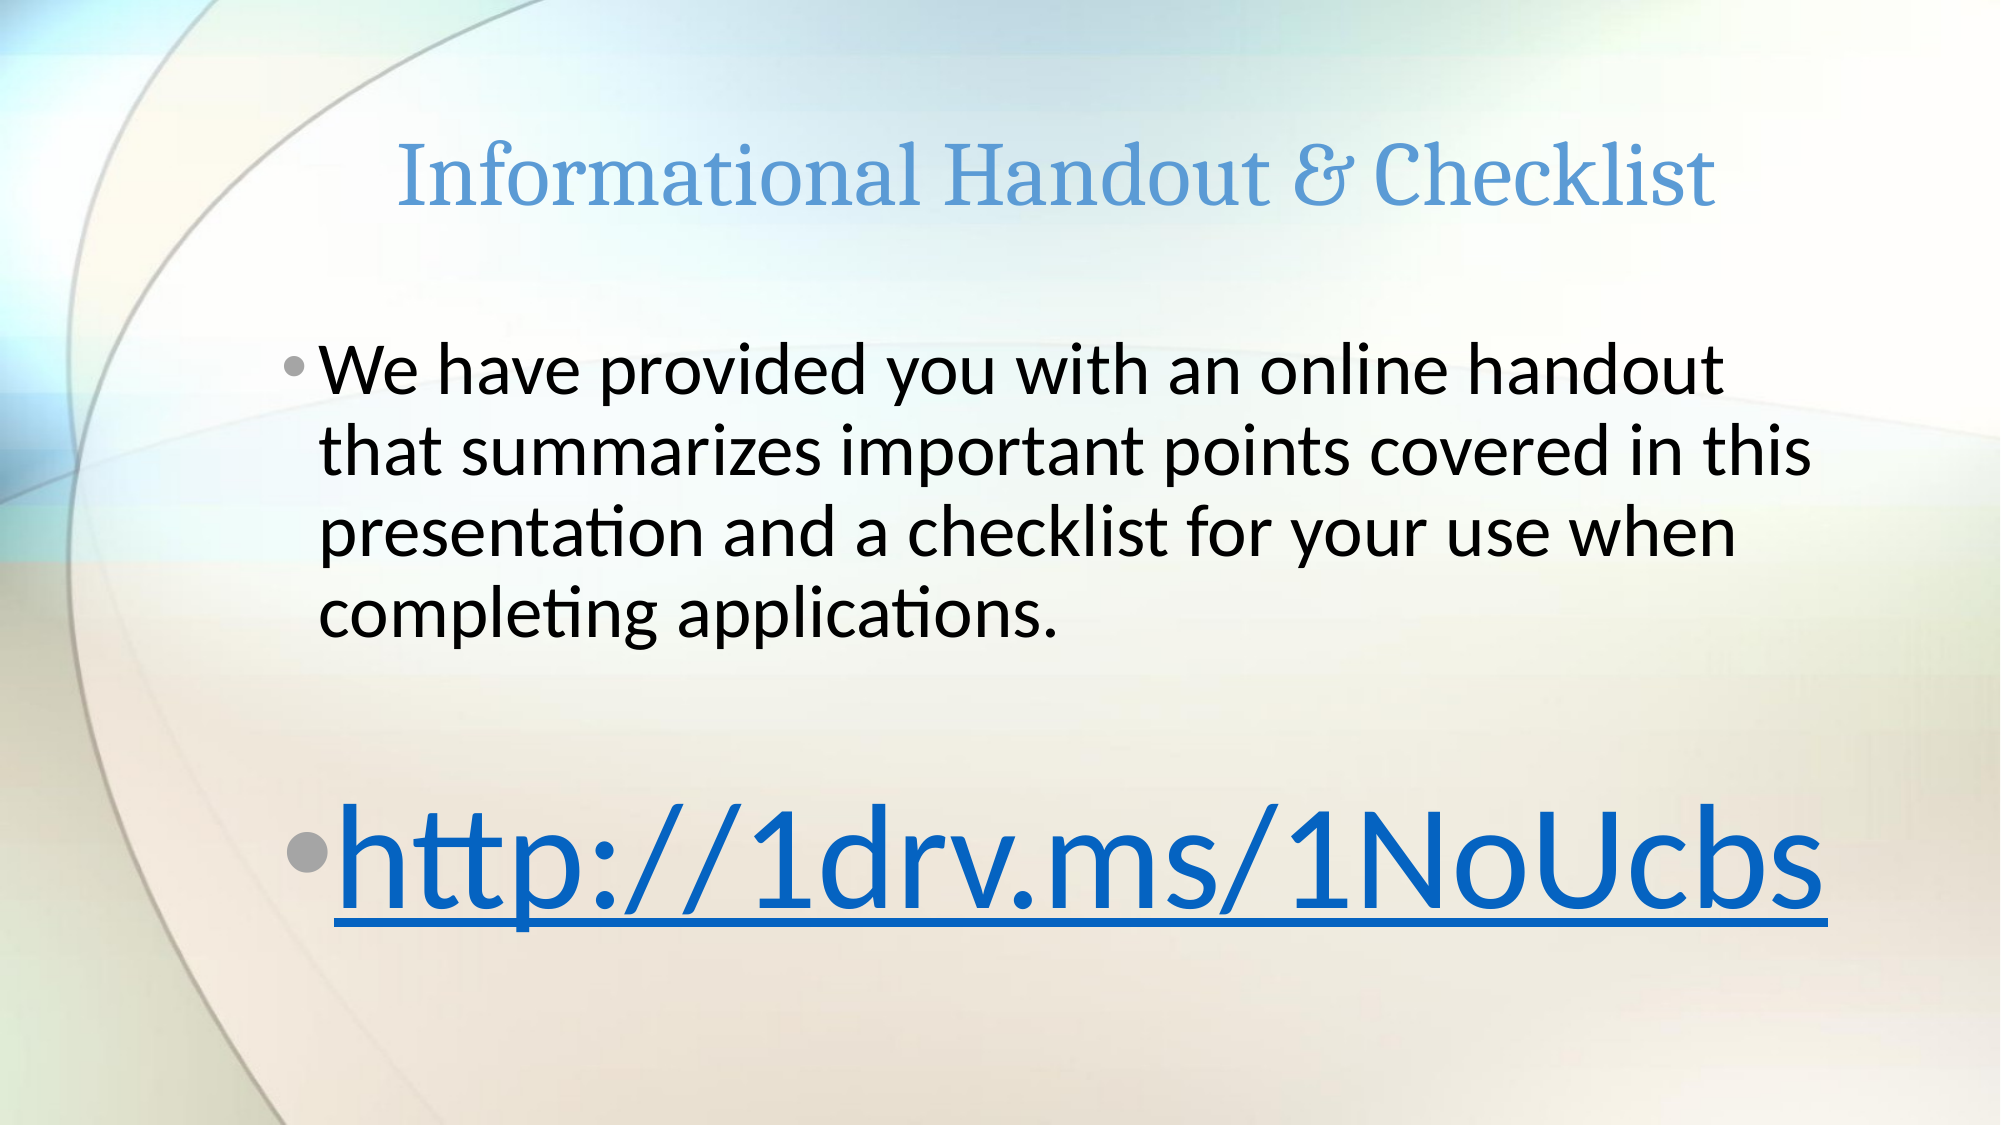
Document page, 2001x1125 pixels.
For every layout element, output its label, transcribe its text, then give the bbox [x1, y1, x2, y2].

list We have provided you with an online handout that summarizes important points covered in this presentation and a checklist for your use when completing applications. http://1drv.ms/1NoUcbs [266, 321, 1873, 1036]
title Informational Handout & Checklist [381, 59, 1863, 278]
picture [0, 0, 2001, 1125]
